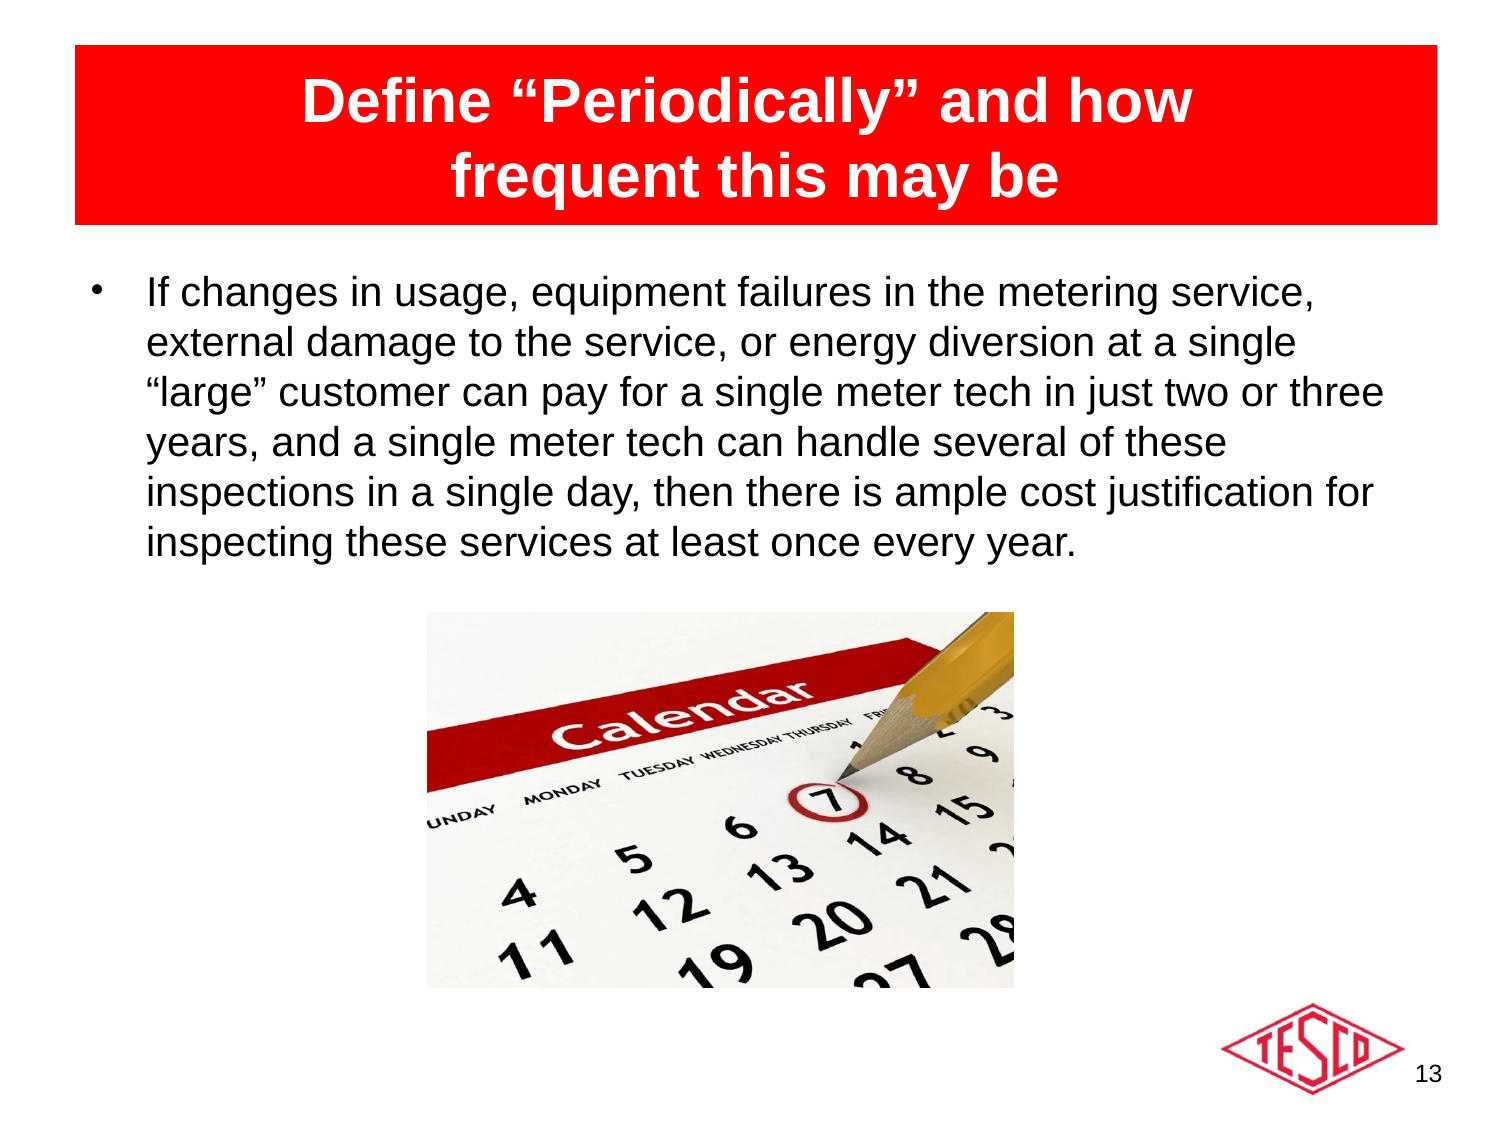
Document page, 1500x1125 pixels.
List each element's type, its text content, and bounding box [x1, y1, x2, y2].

picture [1214, 996, 1415, 1100]
title Define “Periodically” and how frequent this may be [75, 45, 1438, 225]
picture [426, 612, 1014, 988]
list If changes in usage, equipment failures in the metering service, external damage to the service, or energy diversion at a single “large” customer can pay for a single meter tech in just two or three years, and a single meter tech can handle several of these inspections in a single day, then there is ample cost justification for inspecting these services at least once every year. [75, 257, 1425, 625]
